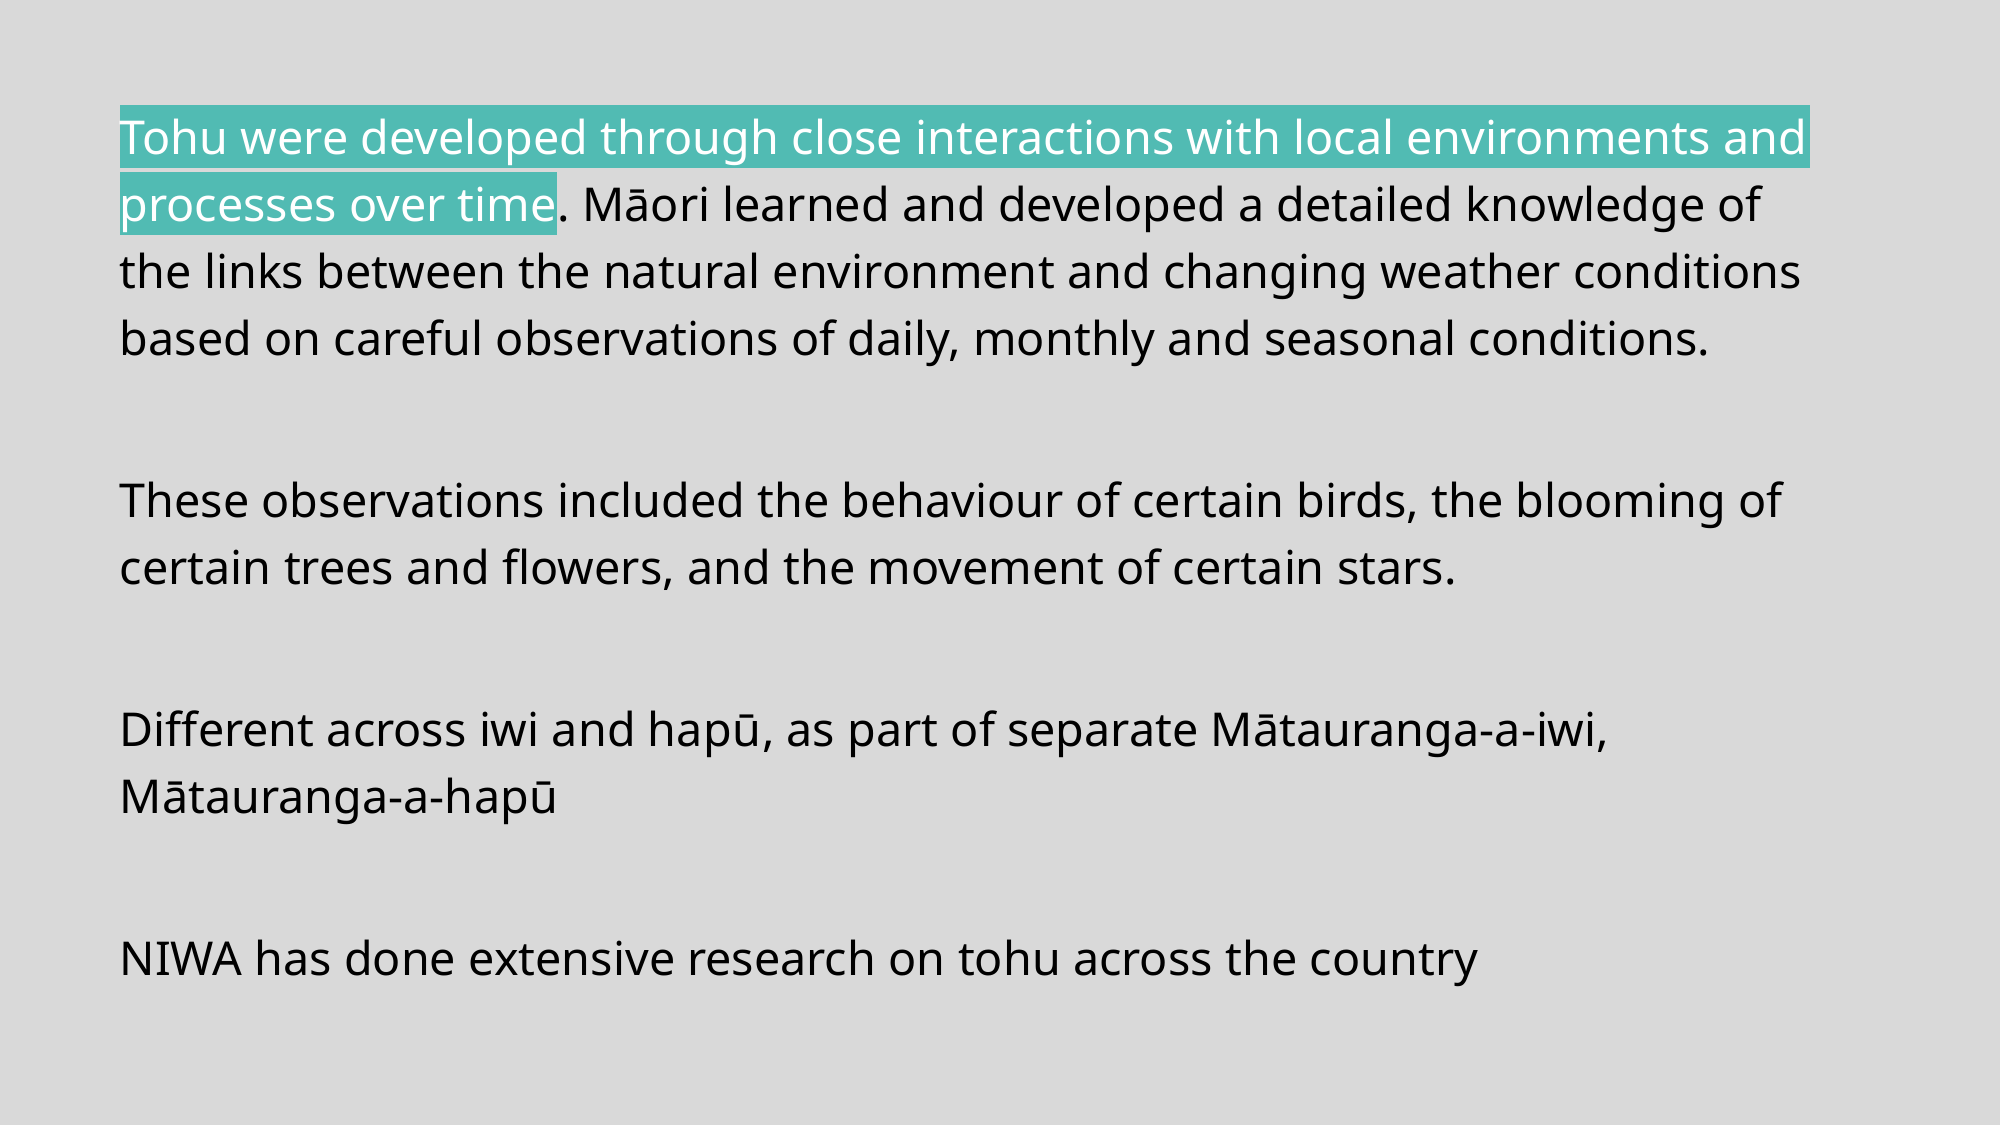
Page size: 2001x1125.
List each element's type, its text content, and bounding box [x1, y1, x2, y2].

list Tohu were developed through close interactions with local environments and processes over time. Māori learned and developed a detailed knowledge of the links between the natural environment and changing weather conditions based on careful observations of daily, monthly and seasonal conditions. These observations included the behaviour of certain birds, the blooming of certain trees and flowers, and the movement of certain stars. Different across iwi and hapū, as part of separate Mātauranga-a-iwi, Mātauranga-a-hapū NIWA has done extensive research on tohu across the country [104, 88, 1862, 1010]
